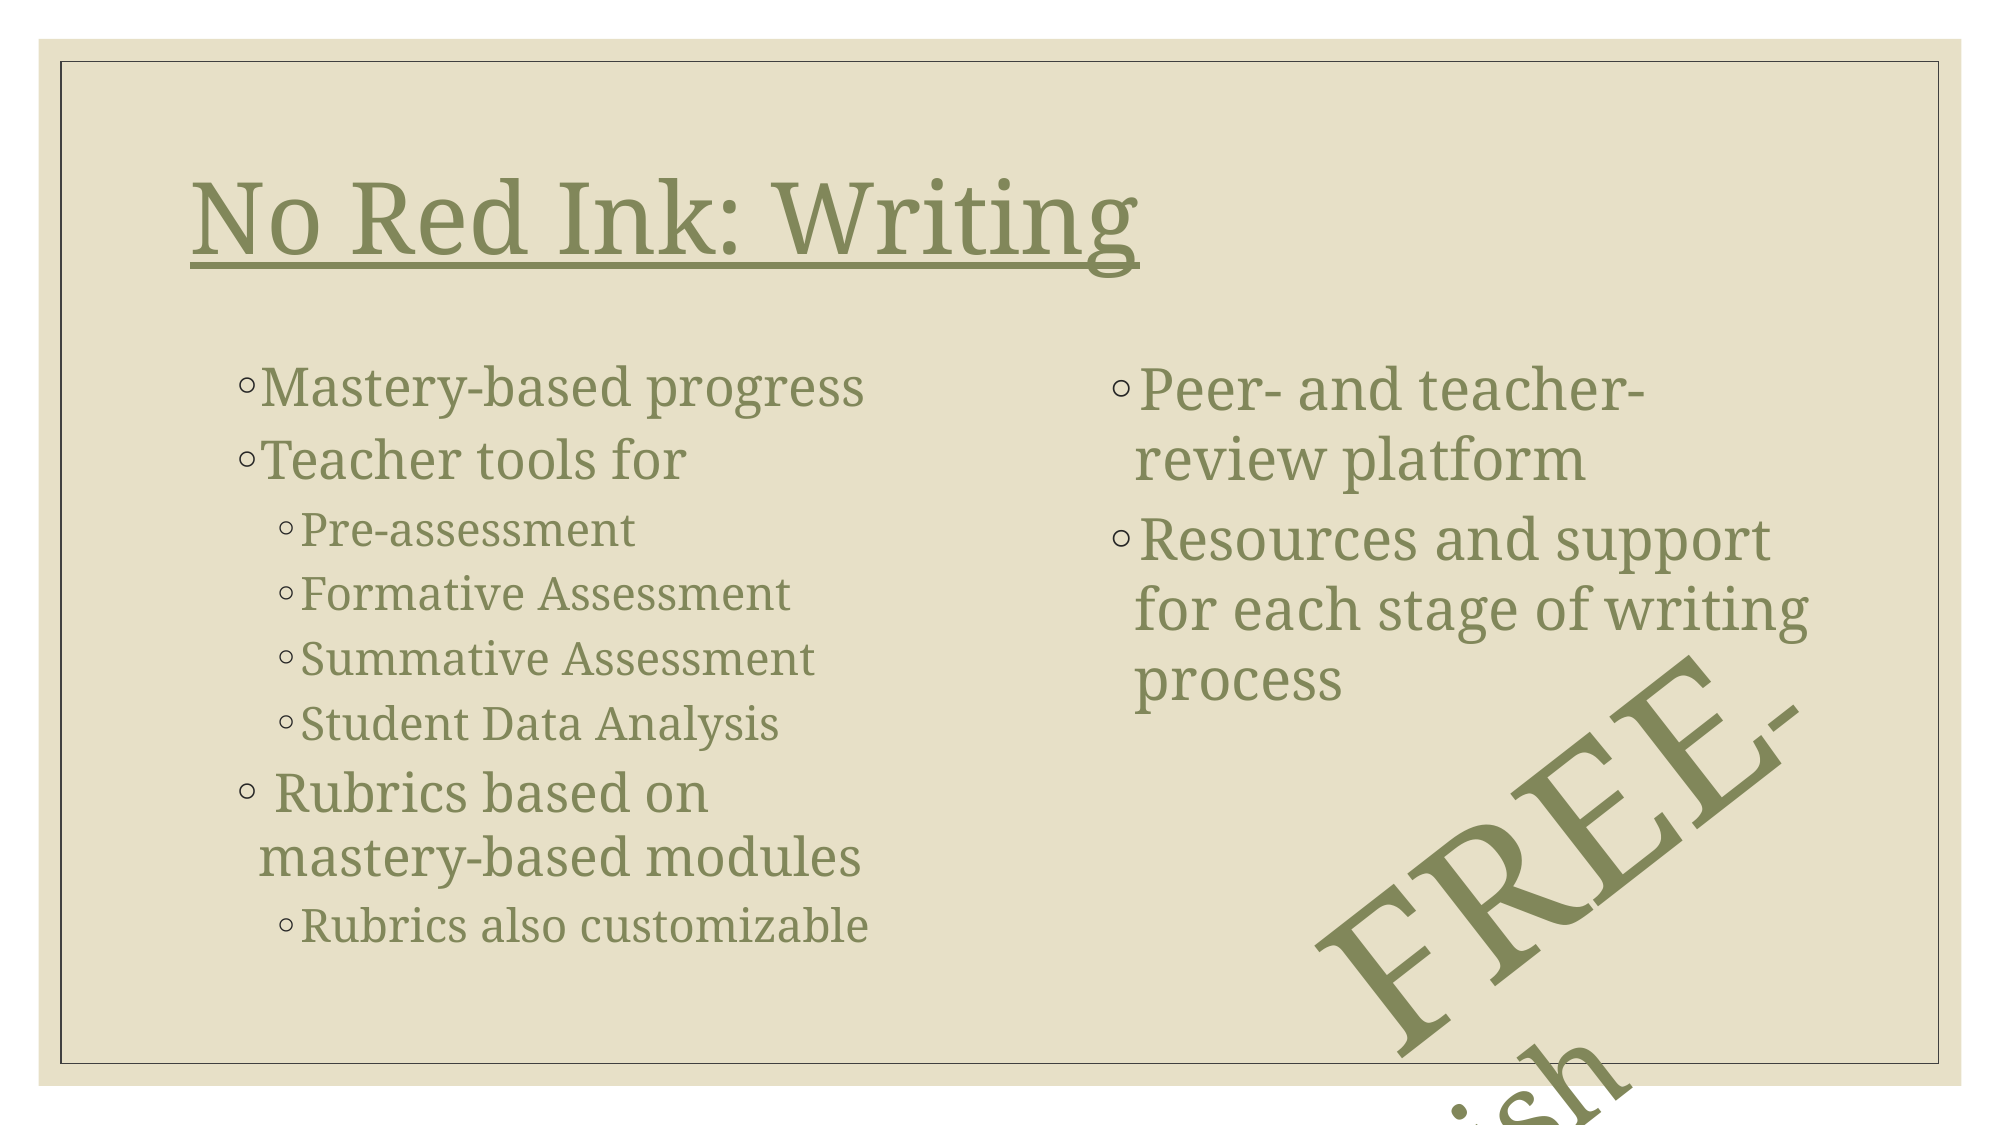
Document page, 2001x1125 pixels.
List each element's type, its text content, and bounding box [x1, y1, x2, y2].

list Mastery-based progress Teacher tools for Pre-assessment Formative Assessment Summative Assessment Student Data Analysis Rubrics based on mastery-based modules Rubrics also customizable [174, 345, 955, 960]
list Peer- and teacher-review platform Resources and support for each stage of writing process [1044, 345, 1825, 960]
text_box FREE-ish [1257, 465, 2000, 1125]
title No Red Ink: Writing [174, 105, 1825, 331]
